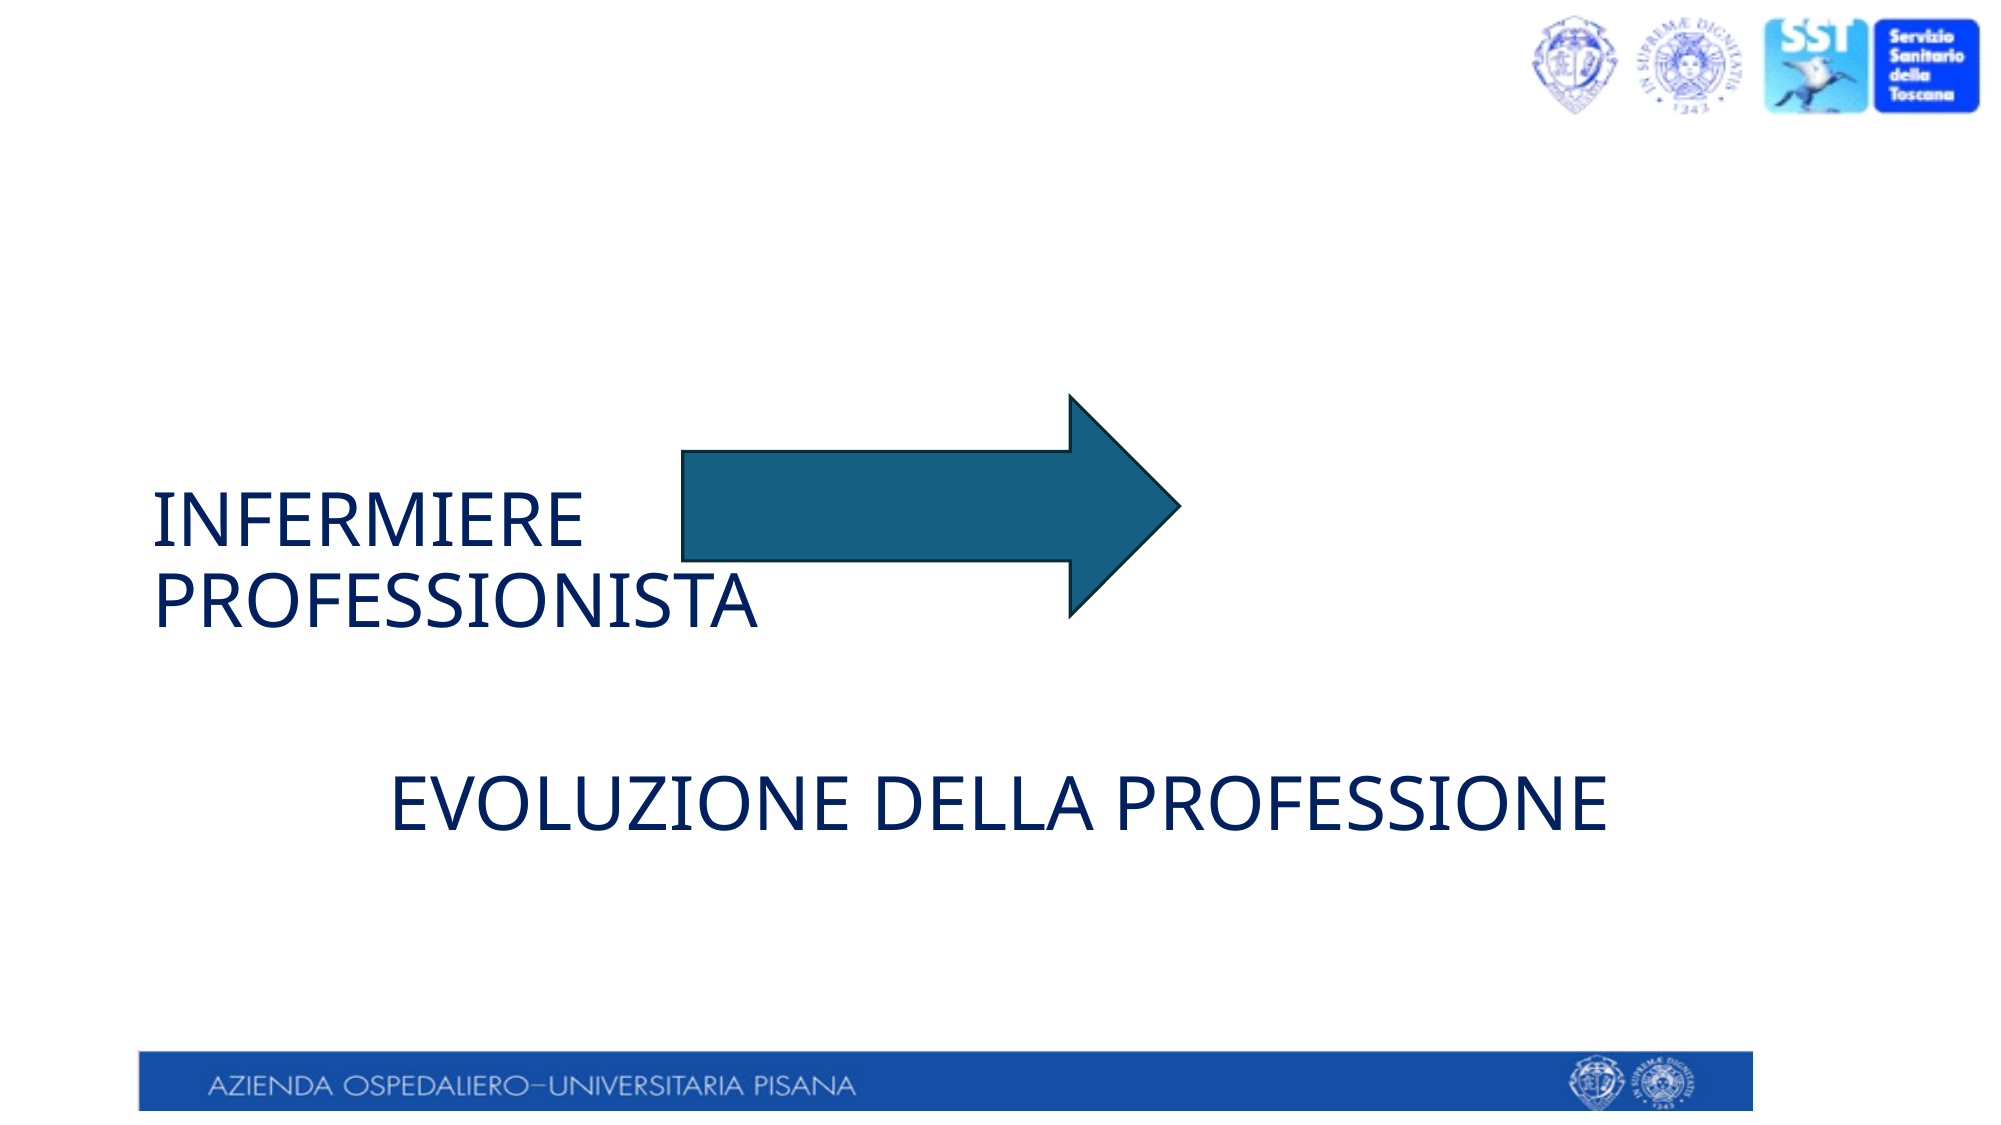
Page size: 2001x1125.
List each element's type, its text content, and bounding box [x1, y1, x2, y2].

picture [1520, 13, 1985, 119]
list INFERMIERE PROFESSIONISTA EVOLUZIONE DELLA PROFESSIONE [137, 299, 1863, 1014]
picture [136, 1050, 1754, 1112]
text_box [681, 393, 1182, 620]
